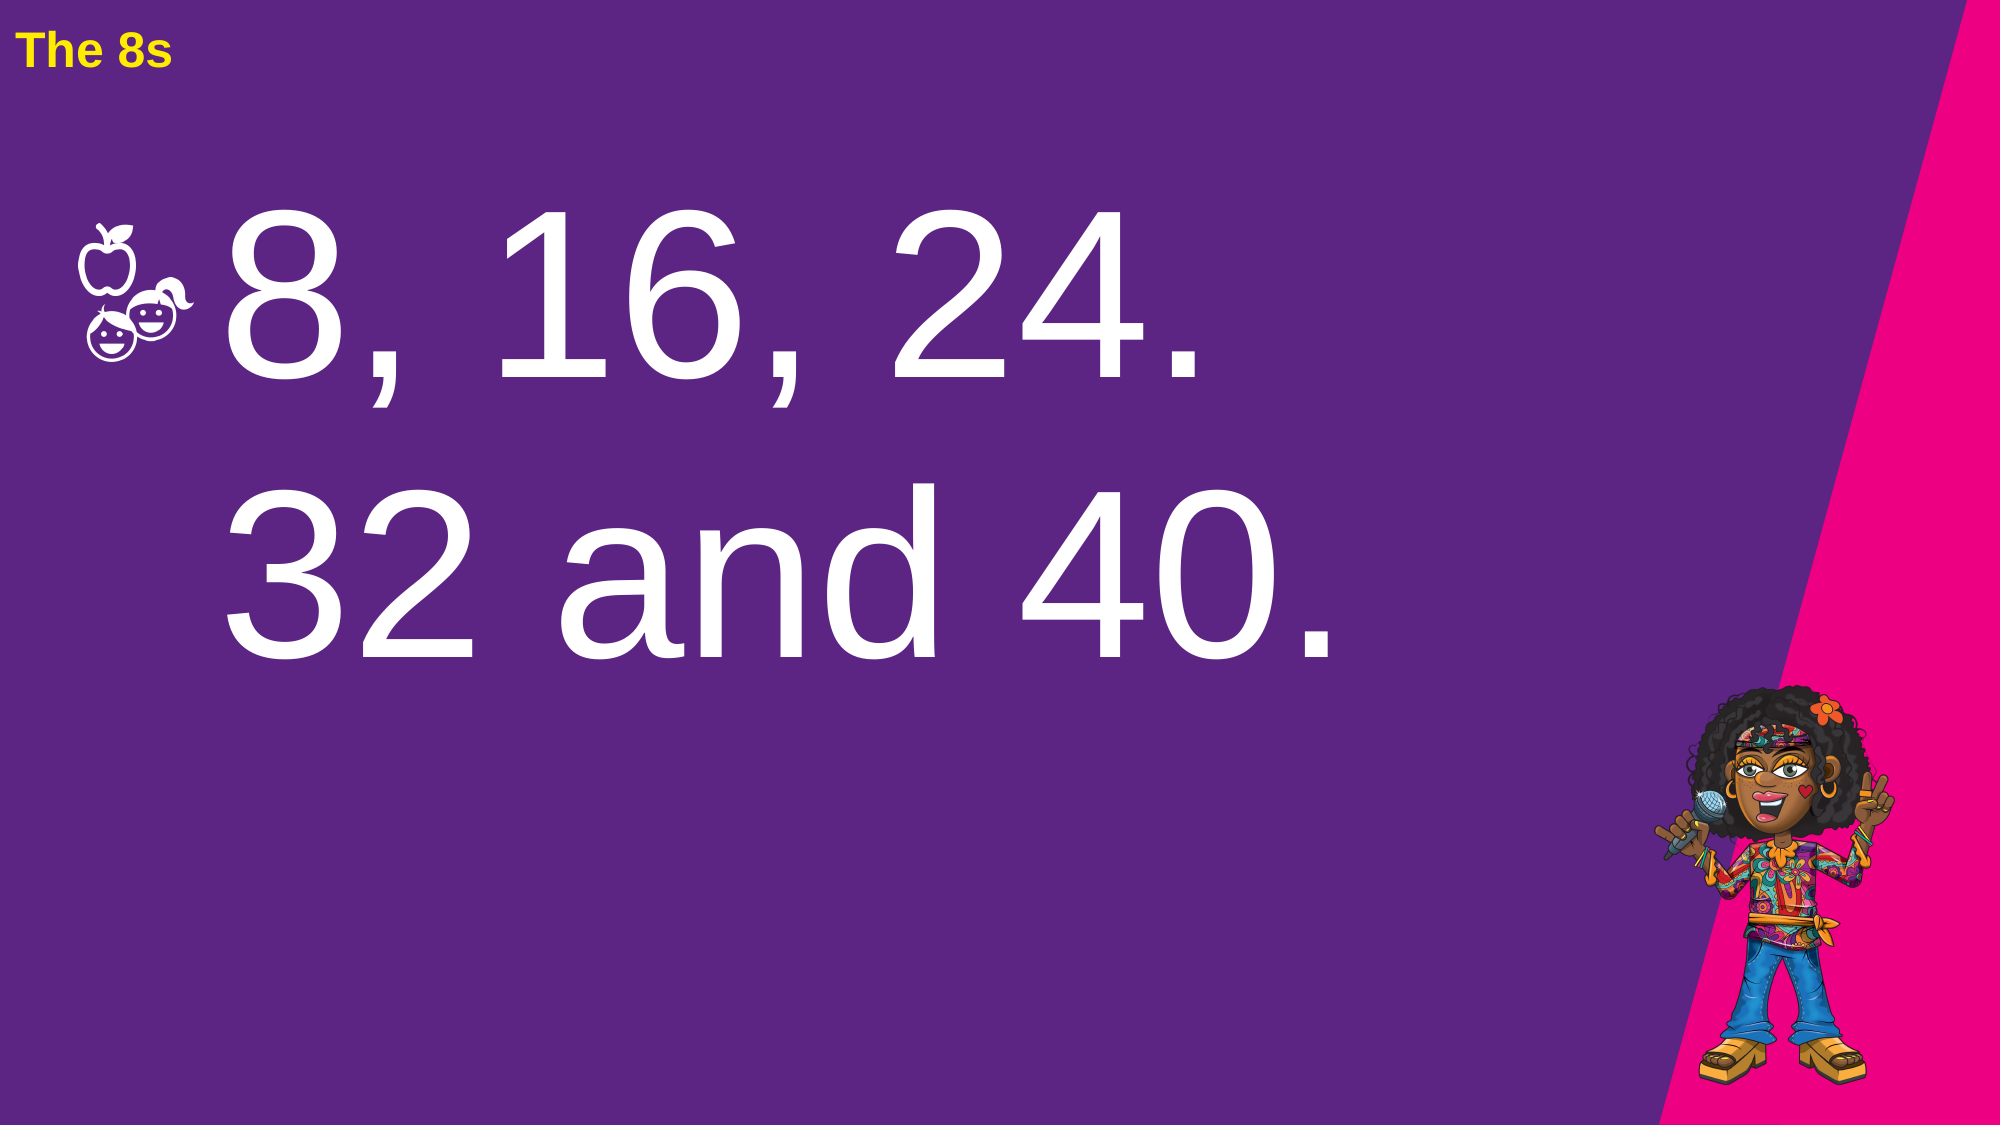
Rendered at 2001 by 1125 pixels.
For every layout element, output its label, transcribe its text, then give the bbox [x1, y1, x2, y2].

picture [1619, 664, 1930, 1104]
text_box [1657, 0, 2000, 1125]
picture [78, 223, 194, 362]
list 8, 16, 24. 32 and 40. [203, 163, 1782, 1003]
title The 8s [0, 0, 251, 103]
